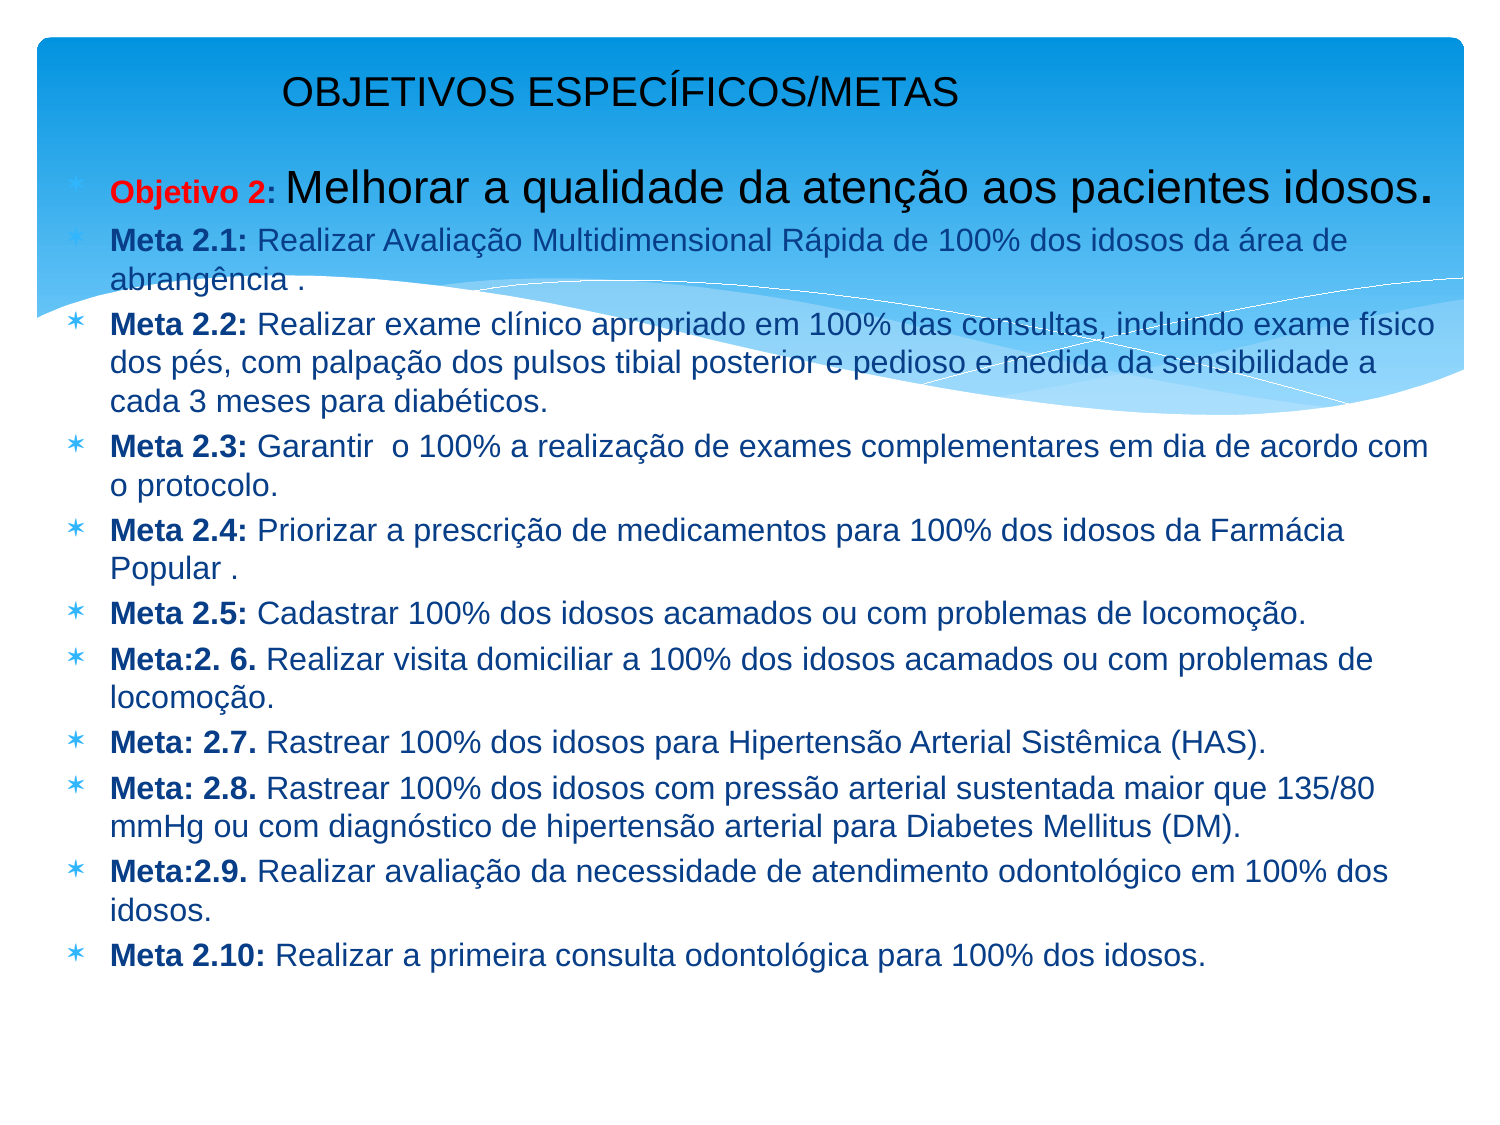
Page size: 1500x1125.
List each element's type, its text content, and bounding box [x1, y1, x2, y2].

list Objetivo 2: Melhorar a qualidade da atenção aos pacientes idosos. Meta 2.1: Realizar Avaliação Multidimensional Rápida de 100% dos idosos da área de abrangência . Meta 2.2: Realizar exame clínico apropriado em 100% das consultas, incluindo exame físico dos pés, com palpação dos pulsos tibial posterior e pedioso e medida da sensibilidade a cada 3 meses para diabéticos. Meta 2.3: Garantir o 100% a realização de exames complementares em dia de acordo com o protocolo. Meta 2.4: Priorizar a prescrição de medicamentos para 100% dos idosos da Farmácia Popular . Meta 2.5: Cadastrar 100% dos idosos acamados ou com problemas de locomoção. Meta:2. 6. Realizar visita domiciliar a 100% dos idosos acamados ou com problemas de locomoção. Meta: 2.7. Rastrear 100% dos idosos para Hipertensão Arterial Sistêmica (HAS). Meta: 2.8. Rastrear 100% dos idosos com pressão arterial sustentada maior que 135/80 mmHg ou com diagnóstico de hipertensão arterial para Diabetes Mellitus (DM). Meta:2.9. Realizar avaliação da necessidade de atendimento odontológico em 100% dos idosos. Meta 2.10: Realizar a primeira consulta odontológica para 100% dos idosos. [53, 149, 1459, 1024]
title OBJETIVOS ESPECÍFICOS/METAS [99, 42, 1142, 138]
